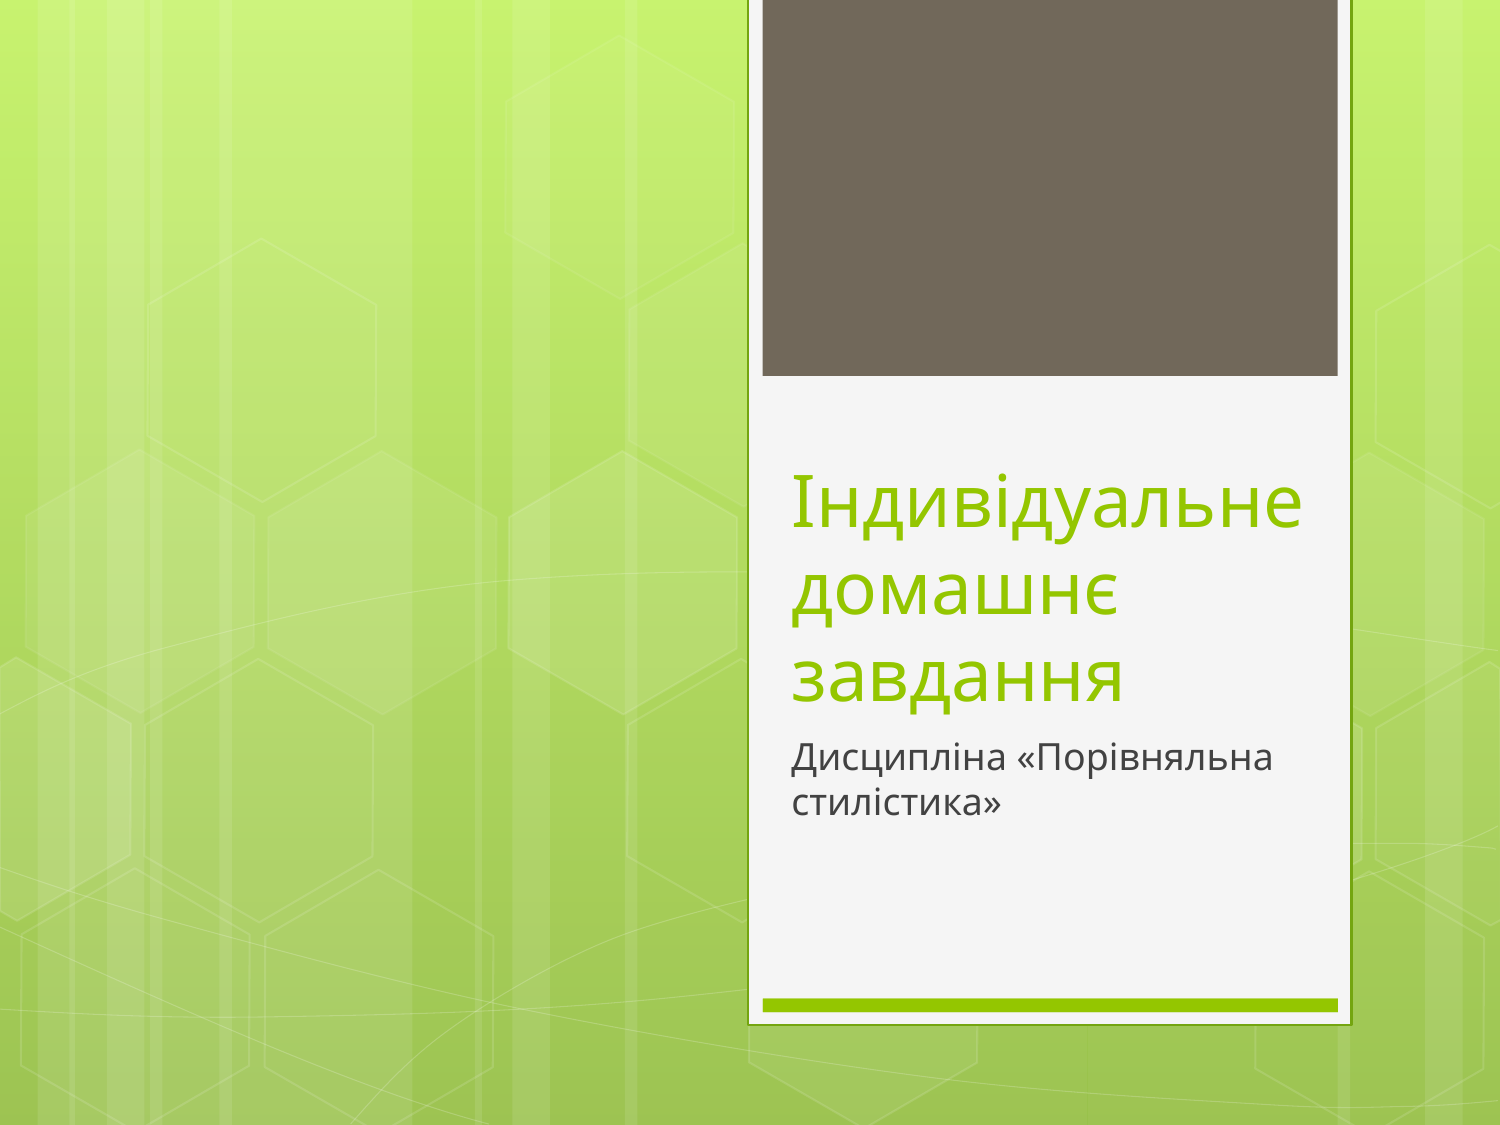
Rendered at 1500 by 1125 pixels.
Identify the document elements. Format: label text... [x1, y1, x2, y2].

subtitle Дисципліна «Порівняльна стилістика» [776, 725, 1320, 933]
title Індивідуальне домашнє завдання [776, 444, 1320, 724]
